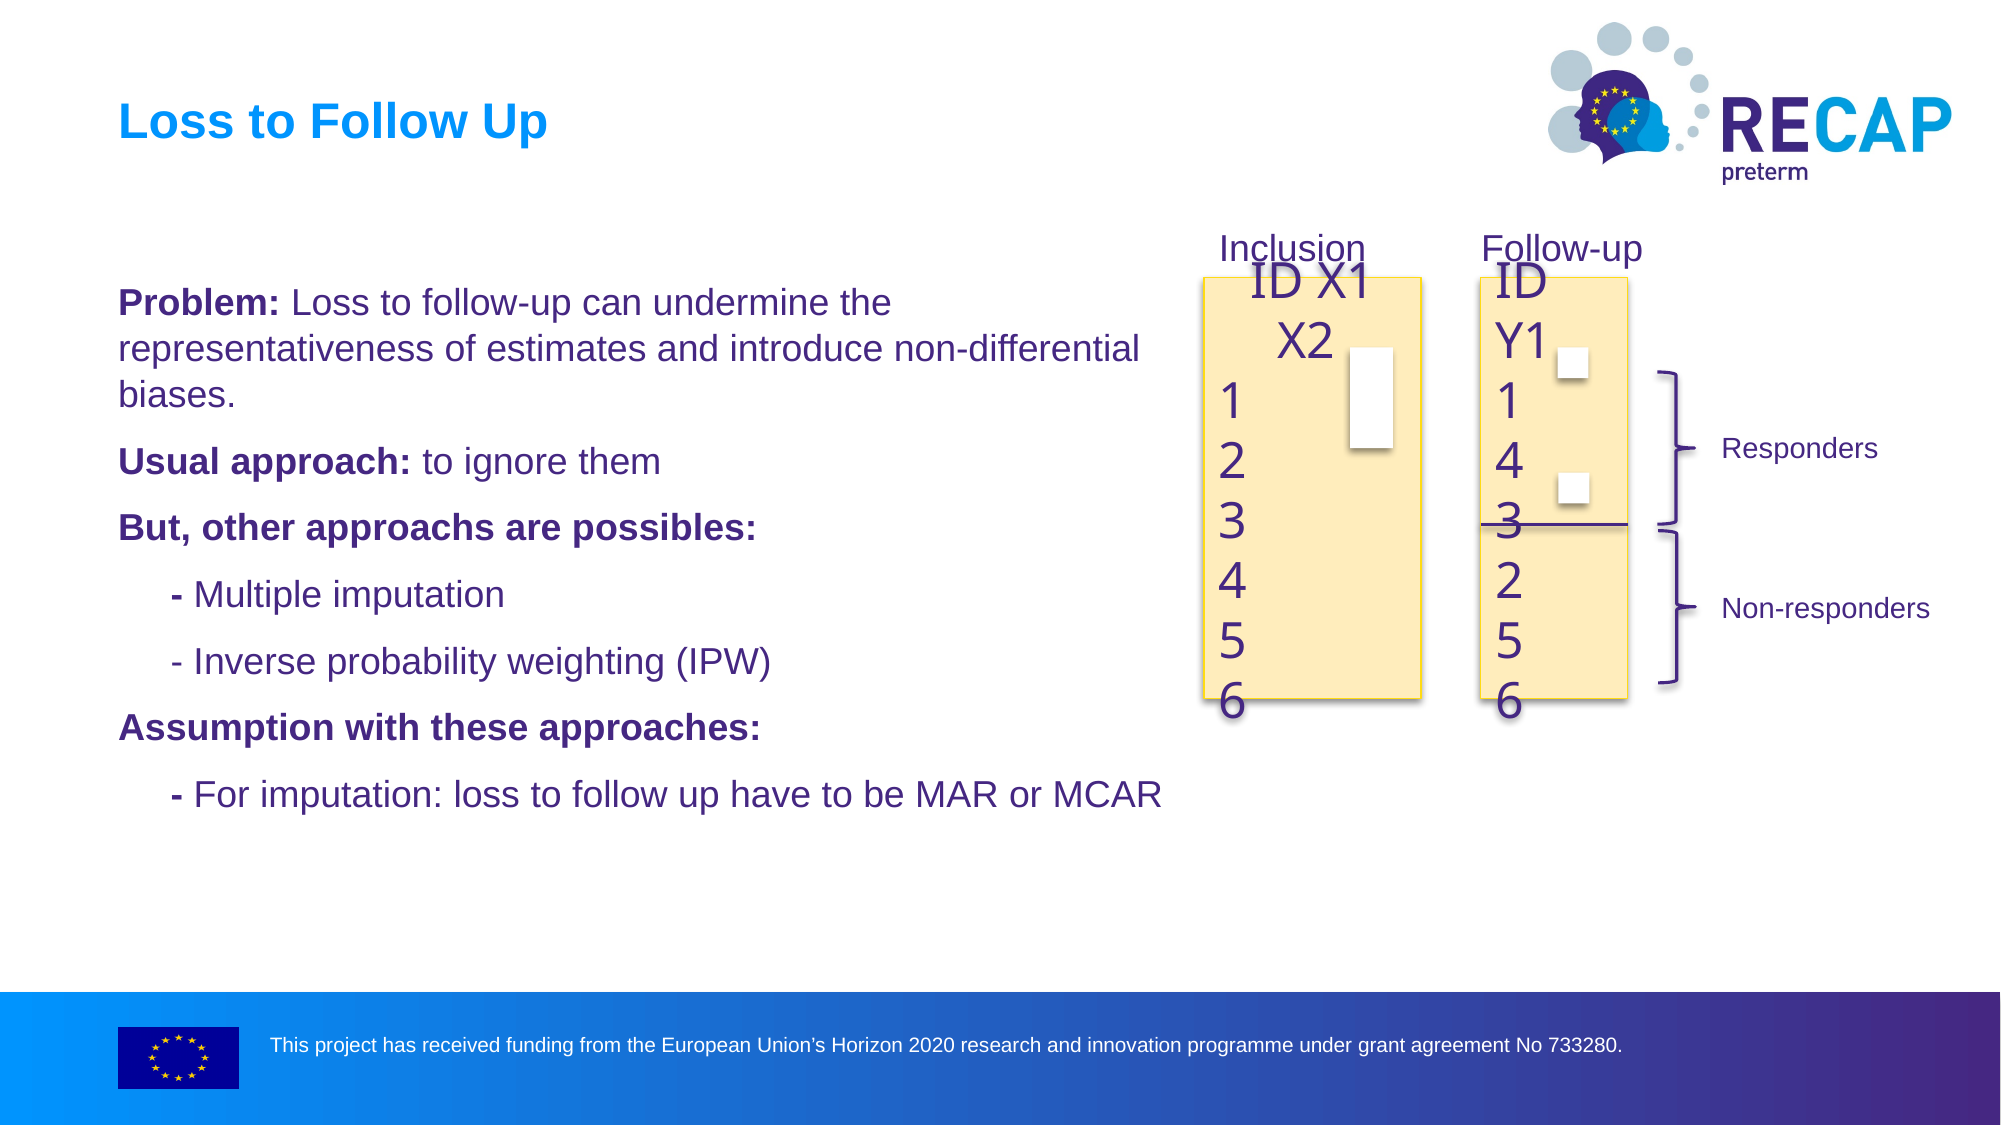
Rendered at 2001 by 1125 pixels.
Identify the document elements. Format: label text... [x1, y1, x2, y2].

text_box Responders [1706, 422, 1947, 472]
picture [1547, 22, 1953, 185]
picture [118, 1027, 239, 1089]
text_box [1557, 347, 1589, 379]
text_box [1349, 347, 1394, 449]
title Loss to Follow Up [118, 88, 1592, 237]
text_box ID Y1 1 4 3 2 5 6 [1480, 535, 1628, 699]
text_box ID Y1 1 4 3 2 5 6 [1480, 277, 1628, 523]
text_box Non-responders [1706, 581, 1971, 632]
text_box Follow-up [1466, 216, 1670, 277]
text_box ID X1 X2 1 2 3 4 5 6 [1203, 277, 1422, 699]
text_box [1658, 529, 1697, 685]
text_box [1657, 370, 1697, 526]
list Problem: Loss to follow-up can undermine the representativeness of estimates and introduce non-differential biases. Usual approach: to ignore them But, other approachs are possibles: - Multiple imputation - Inverse probability weighting (IPW) Assumption with these approaches: - For imputation: loss to follow up have to be MAR or MCAR [118, 277, 1193, 928]
text_box [1558, 472, 1590, 504]
text_box Inclusion [1204, 216, 1408, 276]
